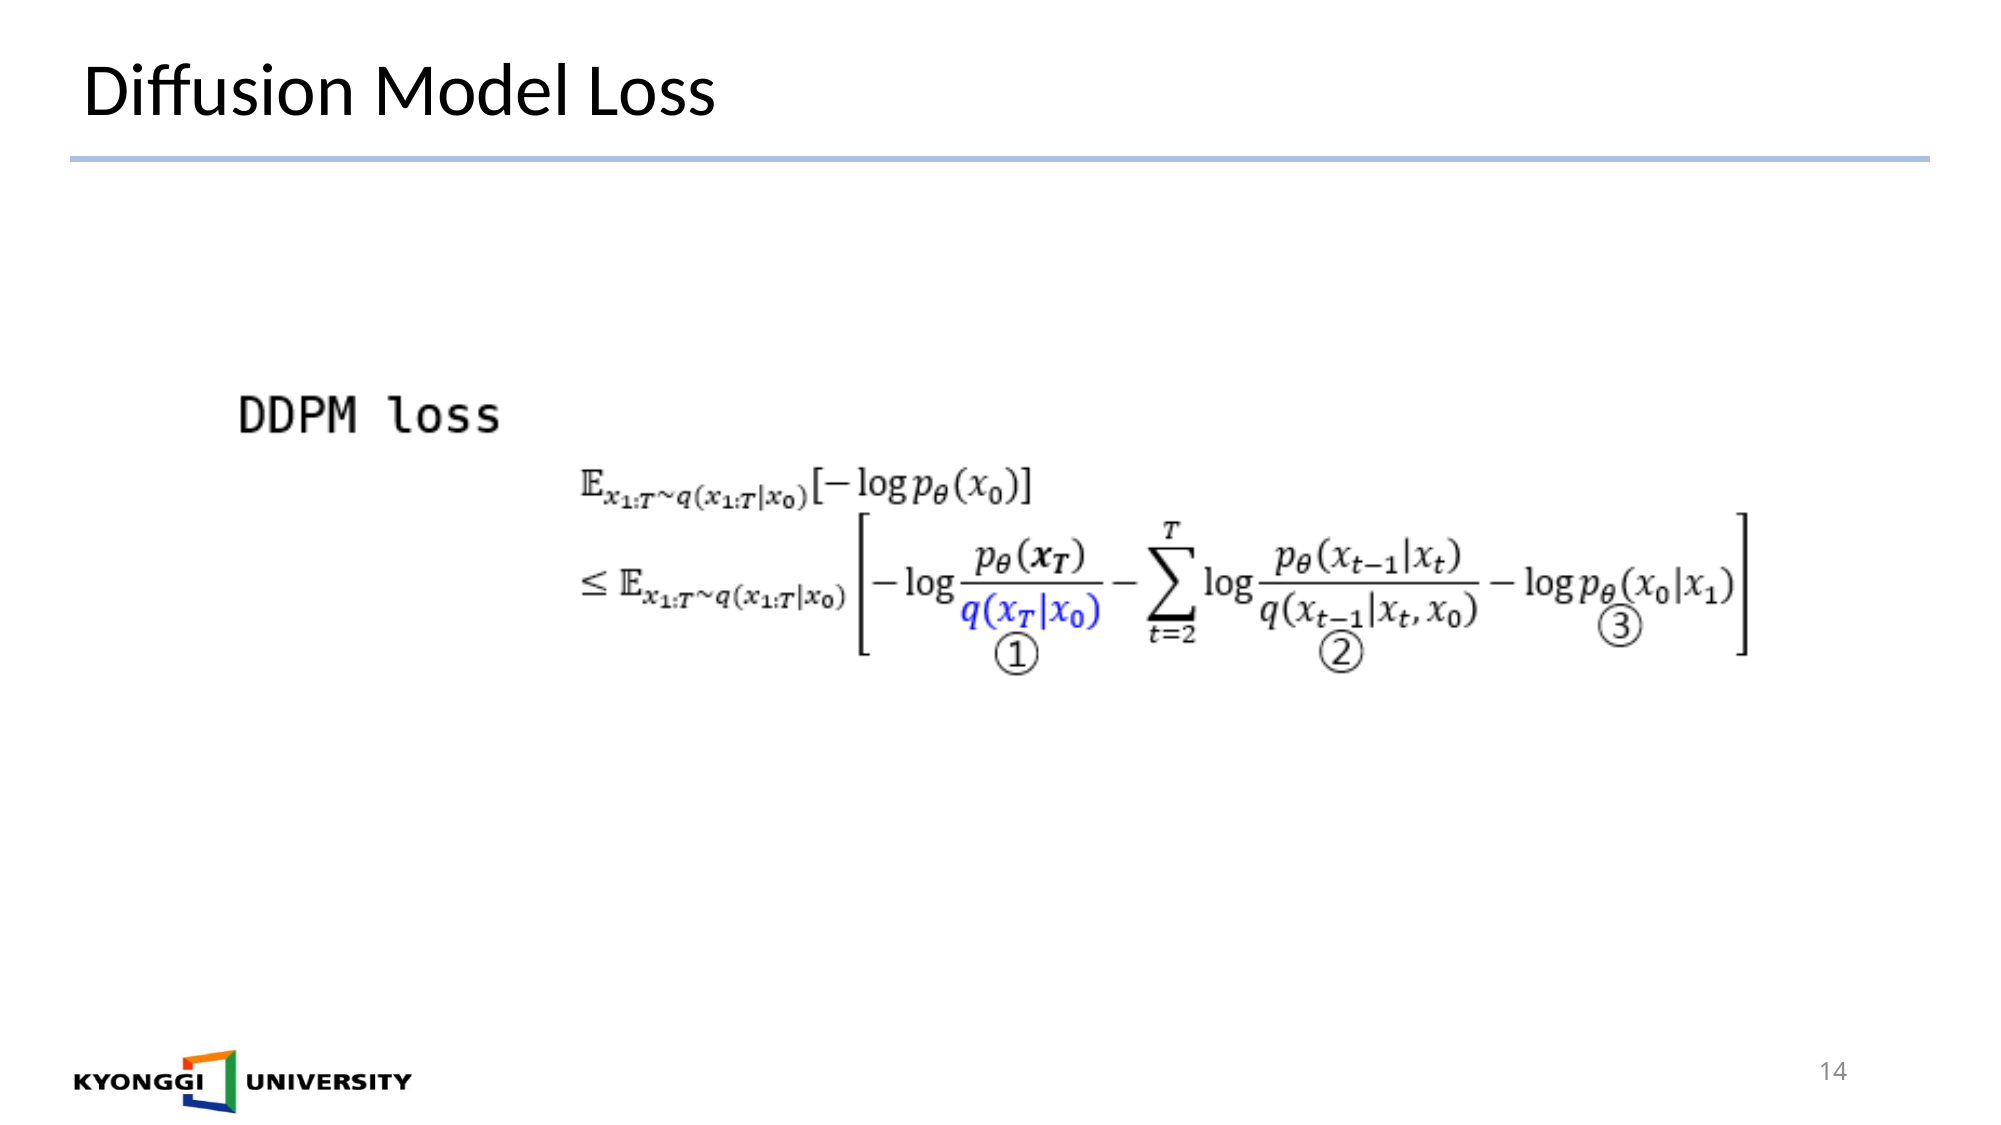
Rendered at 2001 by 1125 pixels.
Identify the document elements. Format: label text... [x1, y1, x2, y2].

picture [69, 1044, 418, 1124]
picture [222, 377, 1778, 706]
title Diffusion Model Loss [68, 32, 1698, 150]
slide_number 14 [1412, 1042, 1863, 1103]
